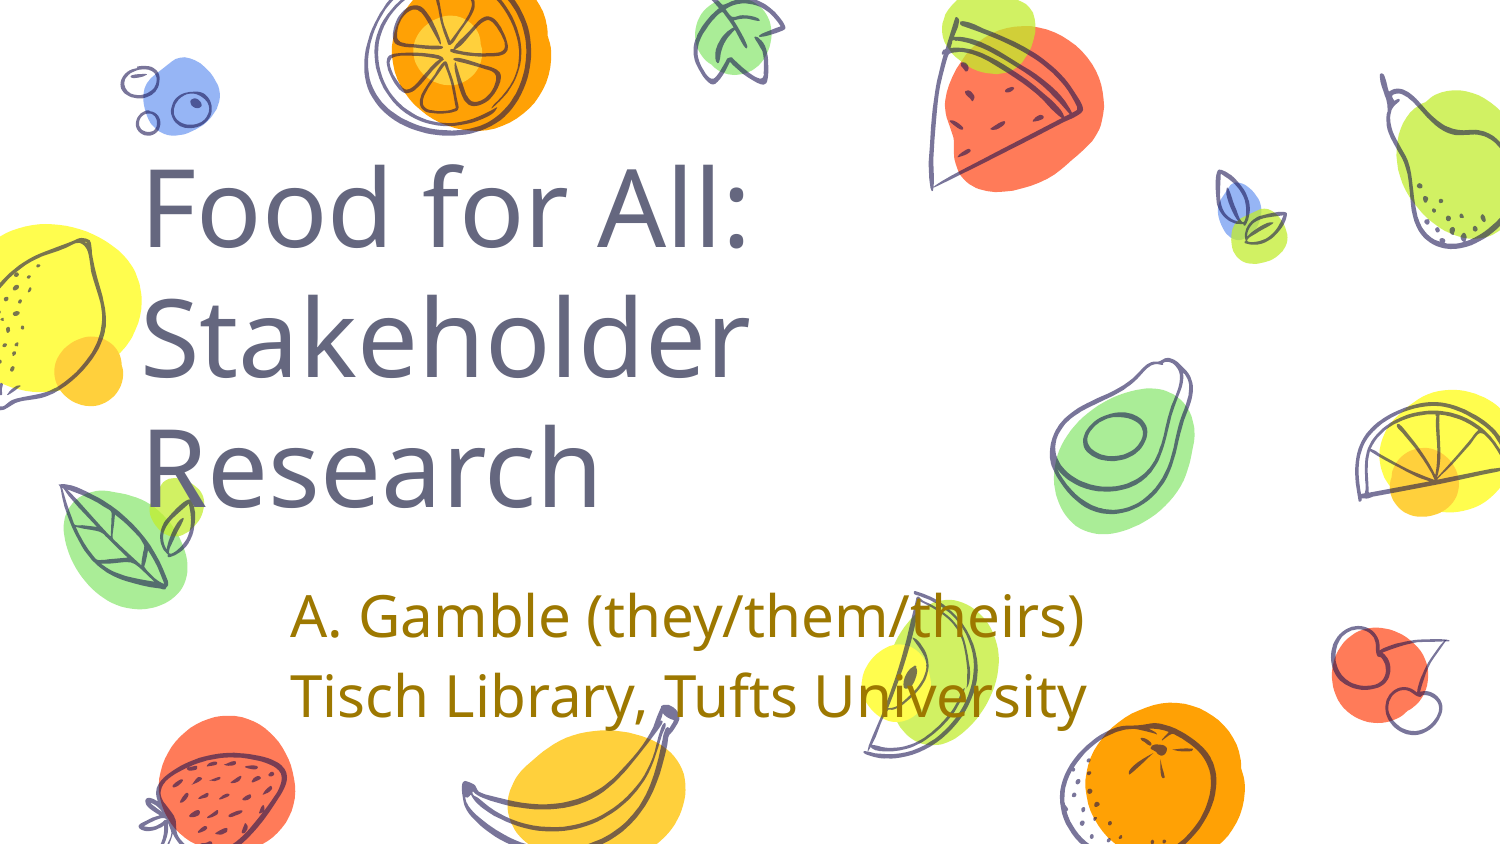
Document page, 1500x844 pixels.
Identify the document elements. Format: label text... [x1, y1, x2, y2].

title Food for All: Stakeholder Research A. Gamble (they/them/theirs) Tisch Library, Tufts University [140, 139, 1101, 421]
